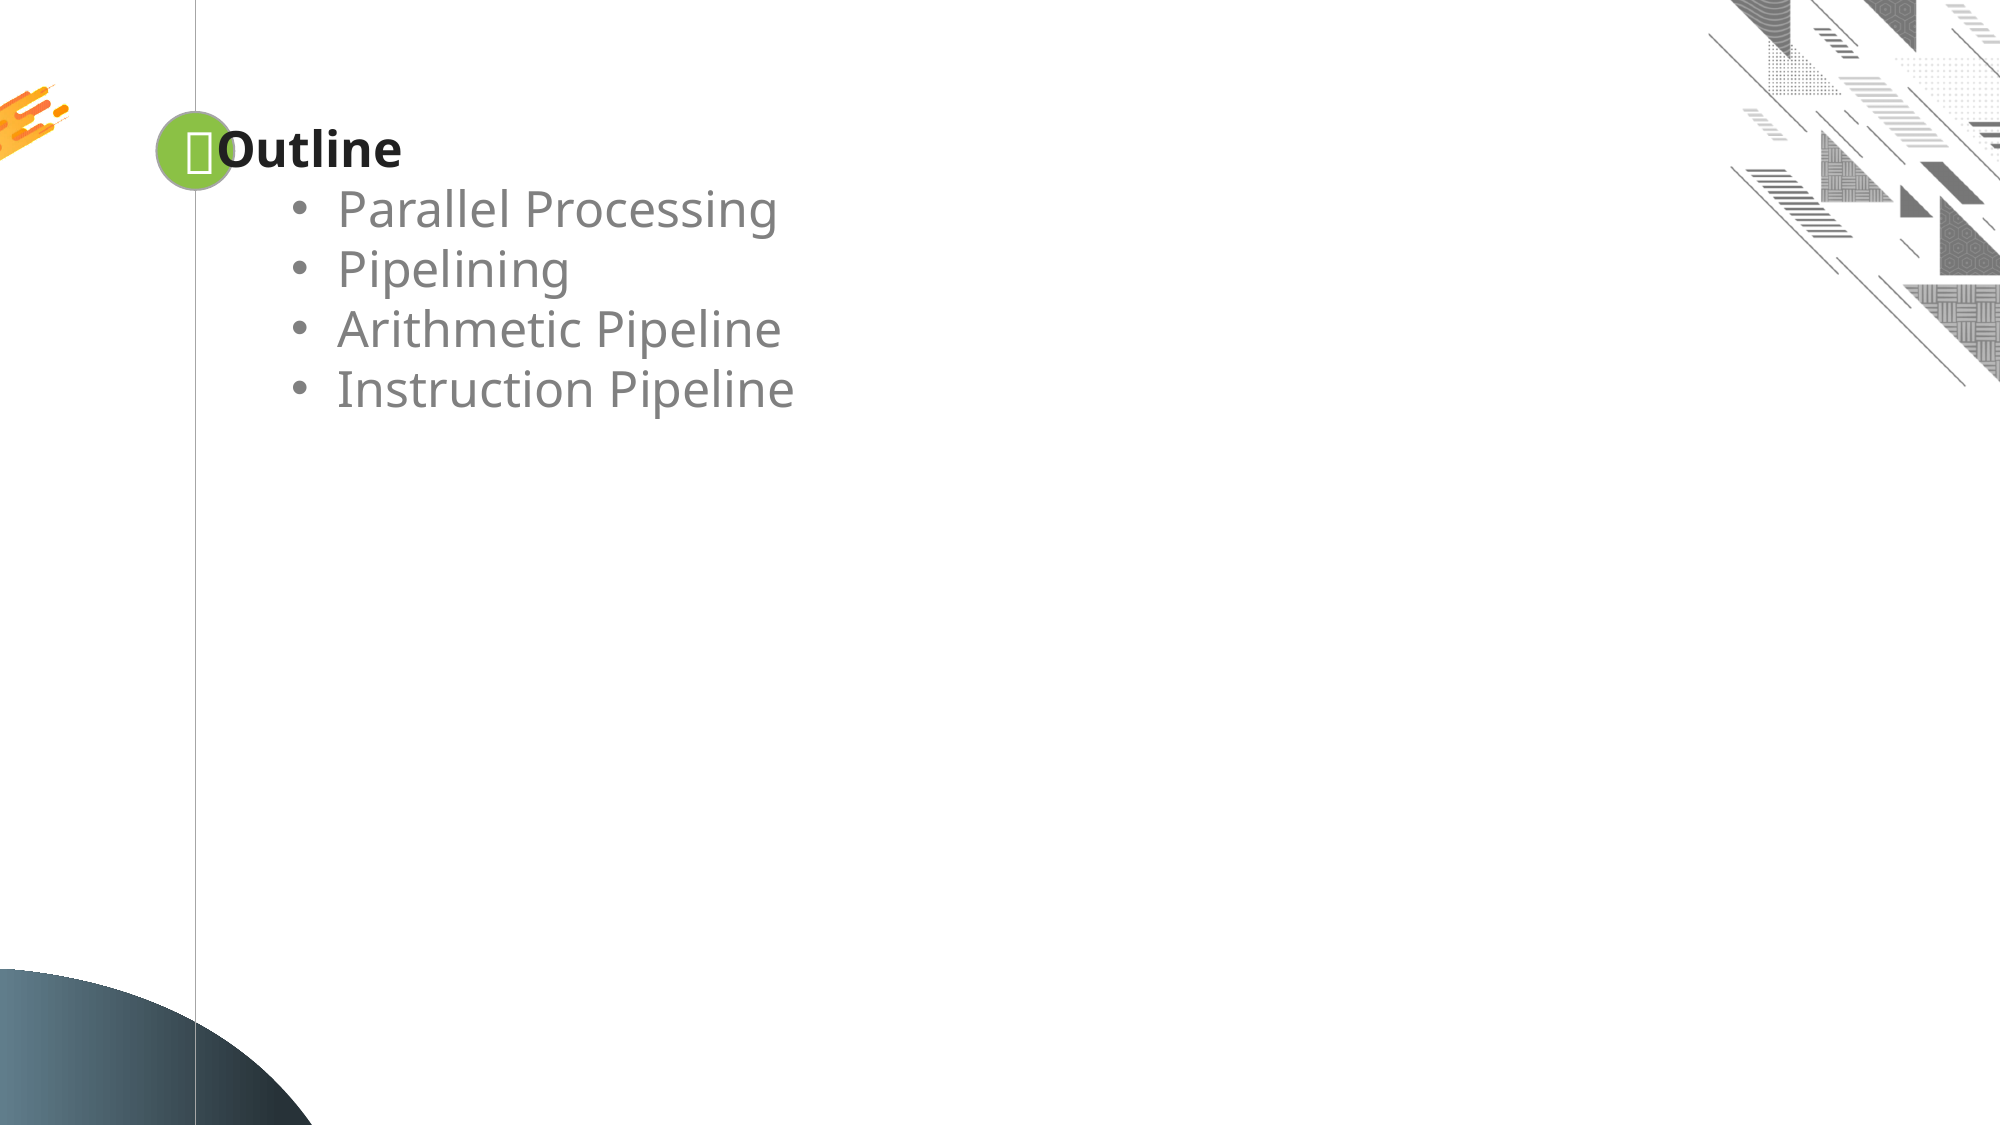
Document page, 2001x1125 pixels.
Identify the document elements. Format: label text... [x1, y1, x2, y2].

text_box  [155, 110, 201, 191]
picture [0, 65, 90, 193]
text_box Outline Parallel Processing Pipelining Arithmetic Pipeline Instruction Pipeline [201, 109, 812, 425]
